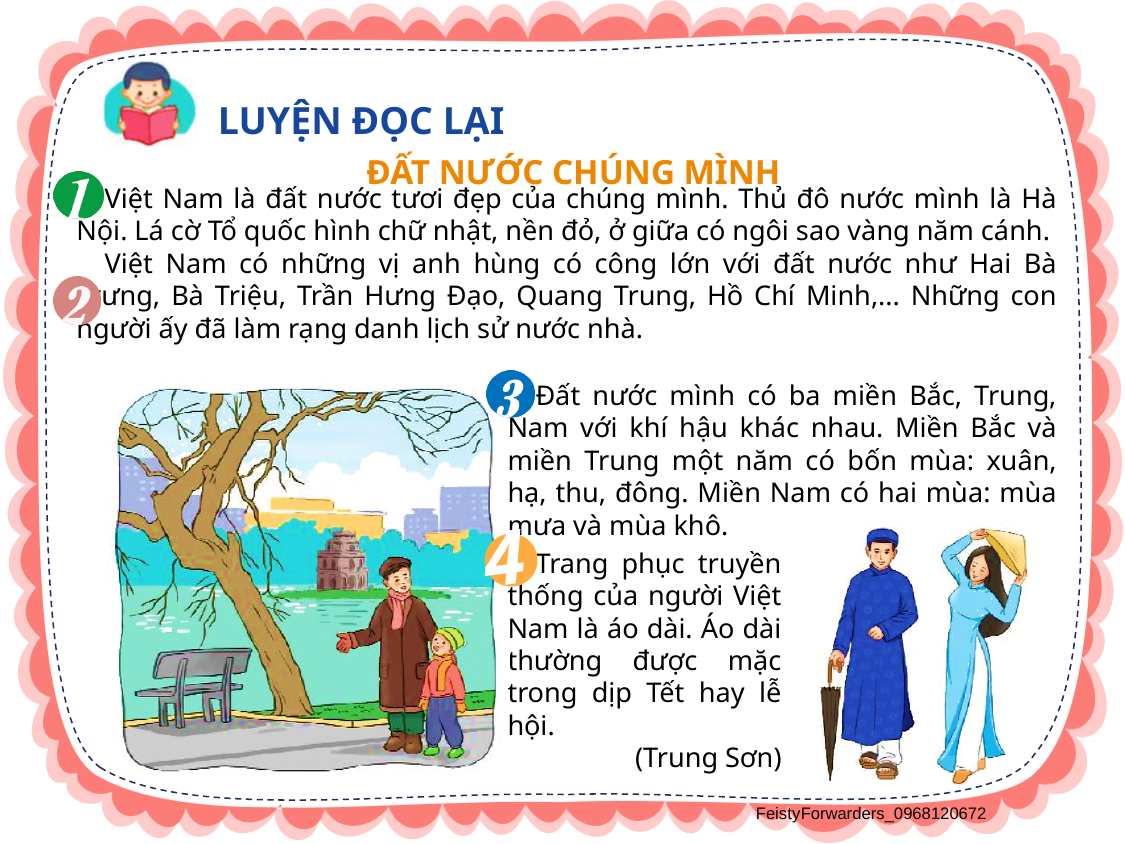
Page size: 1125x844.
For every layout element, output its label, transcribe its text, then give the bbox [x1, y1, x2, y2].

text_box ĐẤT NƯỚC CHÚNG MÌNH [318, 123, 830, 199]
text_box Việt Nam là đất nước tươi đẹp của chúng mình. Thủ đô nước mình là Hà Nội. Lá cờ Tổ quốc hình chữ nhật, nền đỏ, ở giữa có ngôi sao vàng năm cánh. Việt Nam có những vị anh hùng có công lớn với đất nước như Hai Bà Trưng, Bà Triệu, Trần Hưng Đạo, Quang Trung, Hồ Chí Minh,... Những con người ấy đã làm rạng danh lịch sử nước nhà. [61, 173, 1072, 351]
text_box Đất nước mình có ba miền Bắc, Trung, Nam với khí hậu khác nhau. Miền Bắc và miền Trung một năm có bốn mùa: xuân, hạ, thu, đông. Miền Nam có hai mùa: mùa mưa và mùa khô. [531, 370, 1072, 548]
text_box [472, 502, 538, 609]
picture [0, 0, 1125, 844]
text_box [103, 61, 538, 148]
text_box Trang phục truyền thống của người Việt Nam là áo dài. Áo dài thường được mặc trong dịp Tết hay lễ hội. (Trung Sơn) [531, 538, 790, 781]
